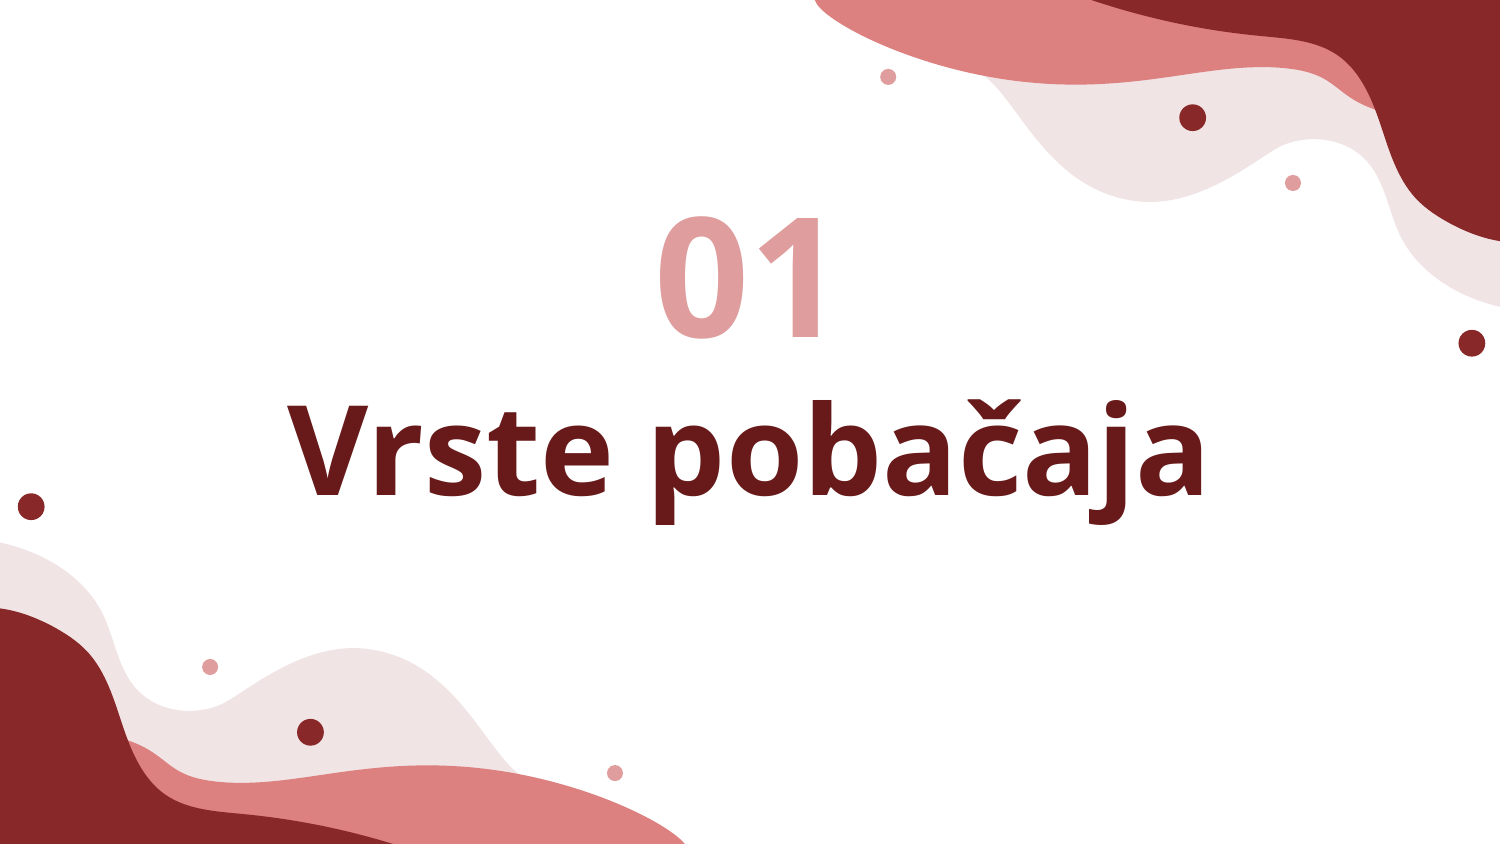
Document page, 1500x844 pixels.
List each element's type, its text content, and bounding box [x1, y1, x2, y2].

title Vrste pobačaja [256, 377, 1244, 513]
title 01 [509, 191, 991, 352]
